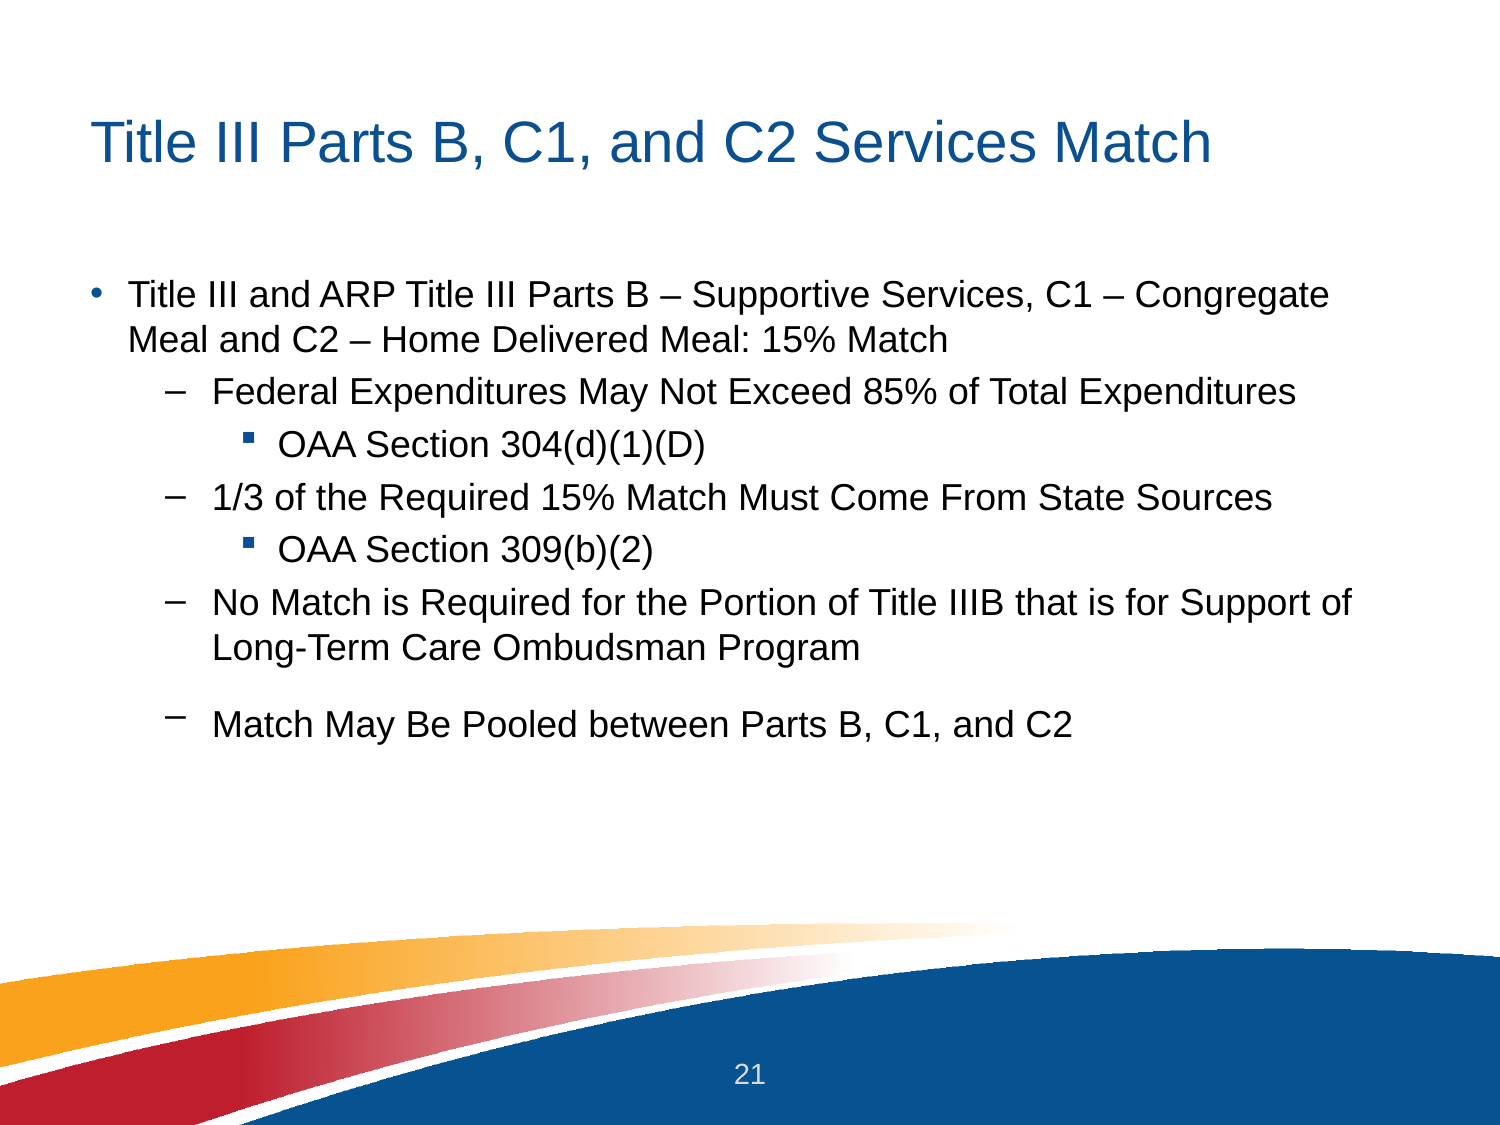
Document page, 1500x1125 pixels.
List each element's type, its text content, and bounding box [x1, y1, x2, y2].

slide_number 21 [575, 1042, 925, 1103]
list Title III and ARP Title III Parts B – Supportive Services, C1 – Congregate Meal and C2 – Home Delivered Meal: 15% Match Federal Expenditures May Not Exceed 85% of Total Expenditures OAA Section 304(d)(1)(D) 1/3 of the Required 15% Match Must Come From State Sources OAA Section 309(b)(2) No Match is Required for the Portion of Title IIIB that is for Support of Long-Term Care Ombudsman Program Match May Be Pooled between Parts B, C1, and C2 [75, 262, 1425, 925]
title Title III Parts B, C1, and C2 Services Match [75, 45, 1425, 233]
picture [0, 887, 1500, 1125]
